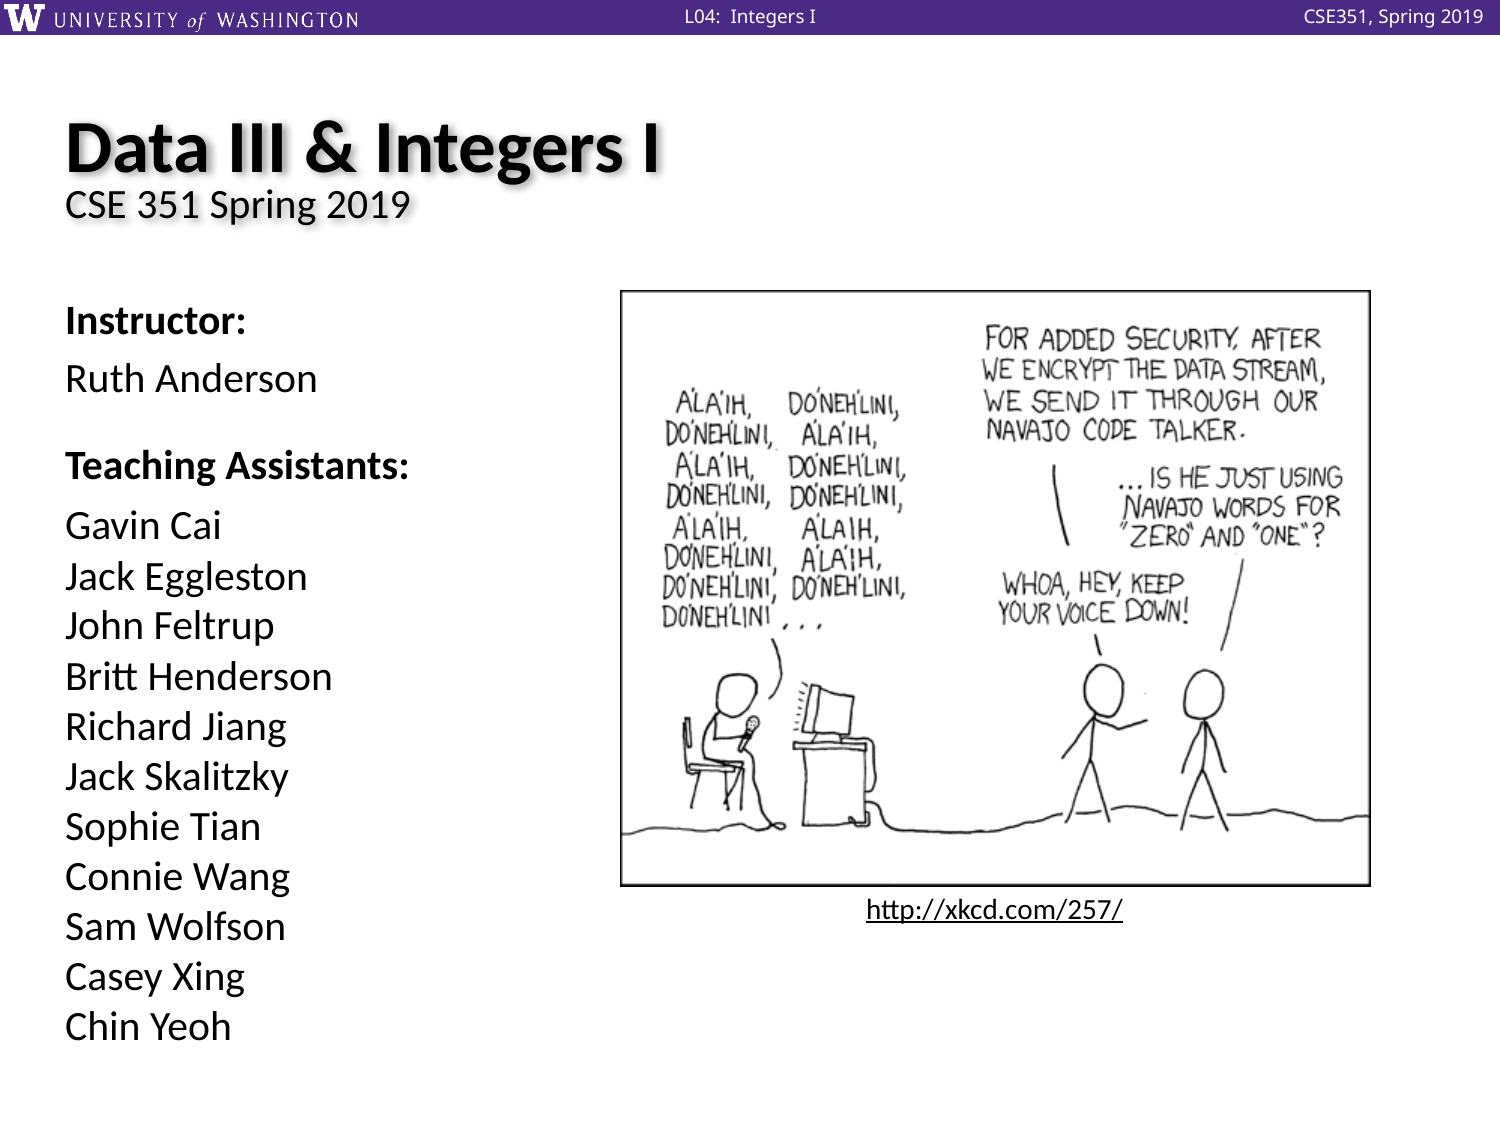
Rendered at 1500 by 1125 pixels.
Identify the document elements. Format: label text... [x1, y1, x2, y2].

picture [4, 4, 358, 32]
title Data III & Integers I CSE 351 Spring 2019 [49, 49, 1326, 289]
picture [620, 290, 1371, 887]
text_box http://xkcd.com/257/ [697, 896, 1298, 934]
subtitle Instructor: Ruth Anderson Teaching Assistants: Gavin Cai Jack Eggleston John Feltrup Britt Henderson Richard Jiang Jack Skalitzky Sophie Tian Connie Wang Sam Wolfson Casey Xing Chin Yeoh [49, 284, 626, 1036]
